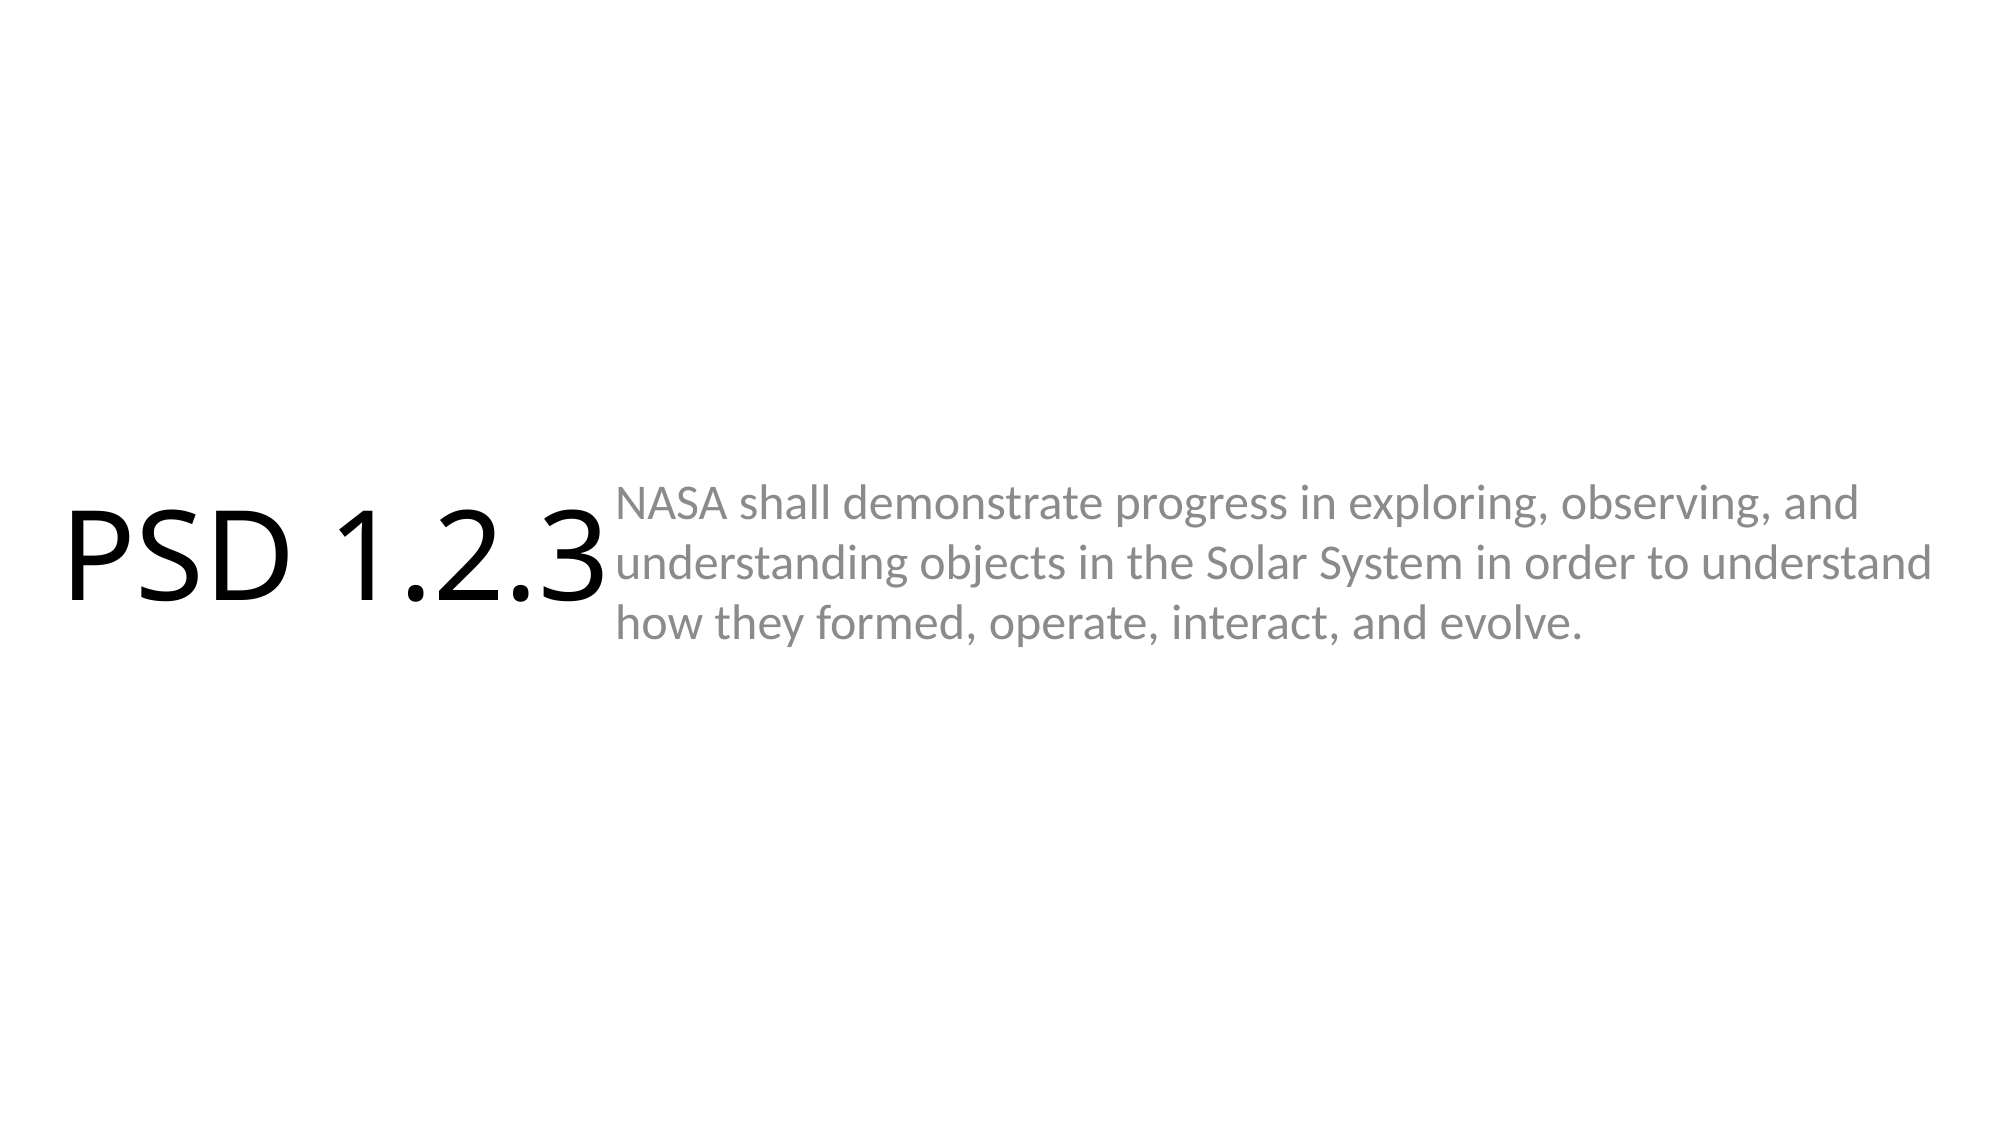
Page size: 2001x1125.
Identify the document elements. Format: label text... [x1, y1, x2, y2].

title PSD 1.2.3 [45, 449, 731, 636]
list NASA shall demonstrate progress in exploring, observing, and understanding objects in the Solar System in order to understand how they formed, operate, interact, and evolve. [600, 462, 1955, 663]
